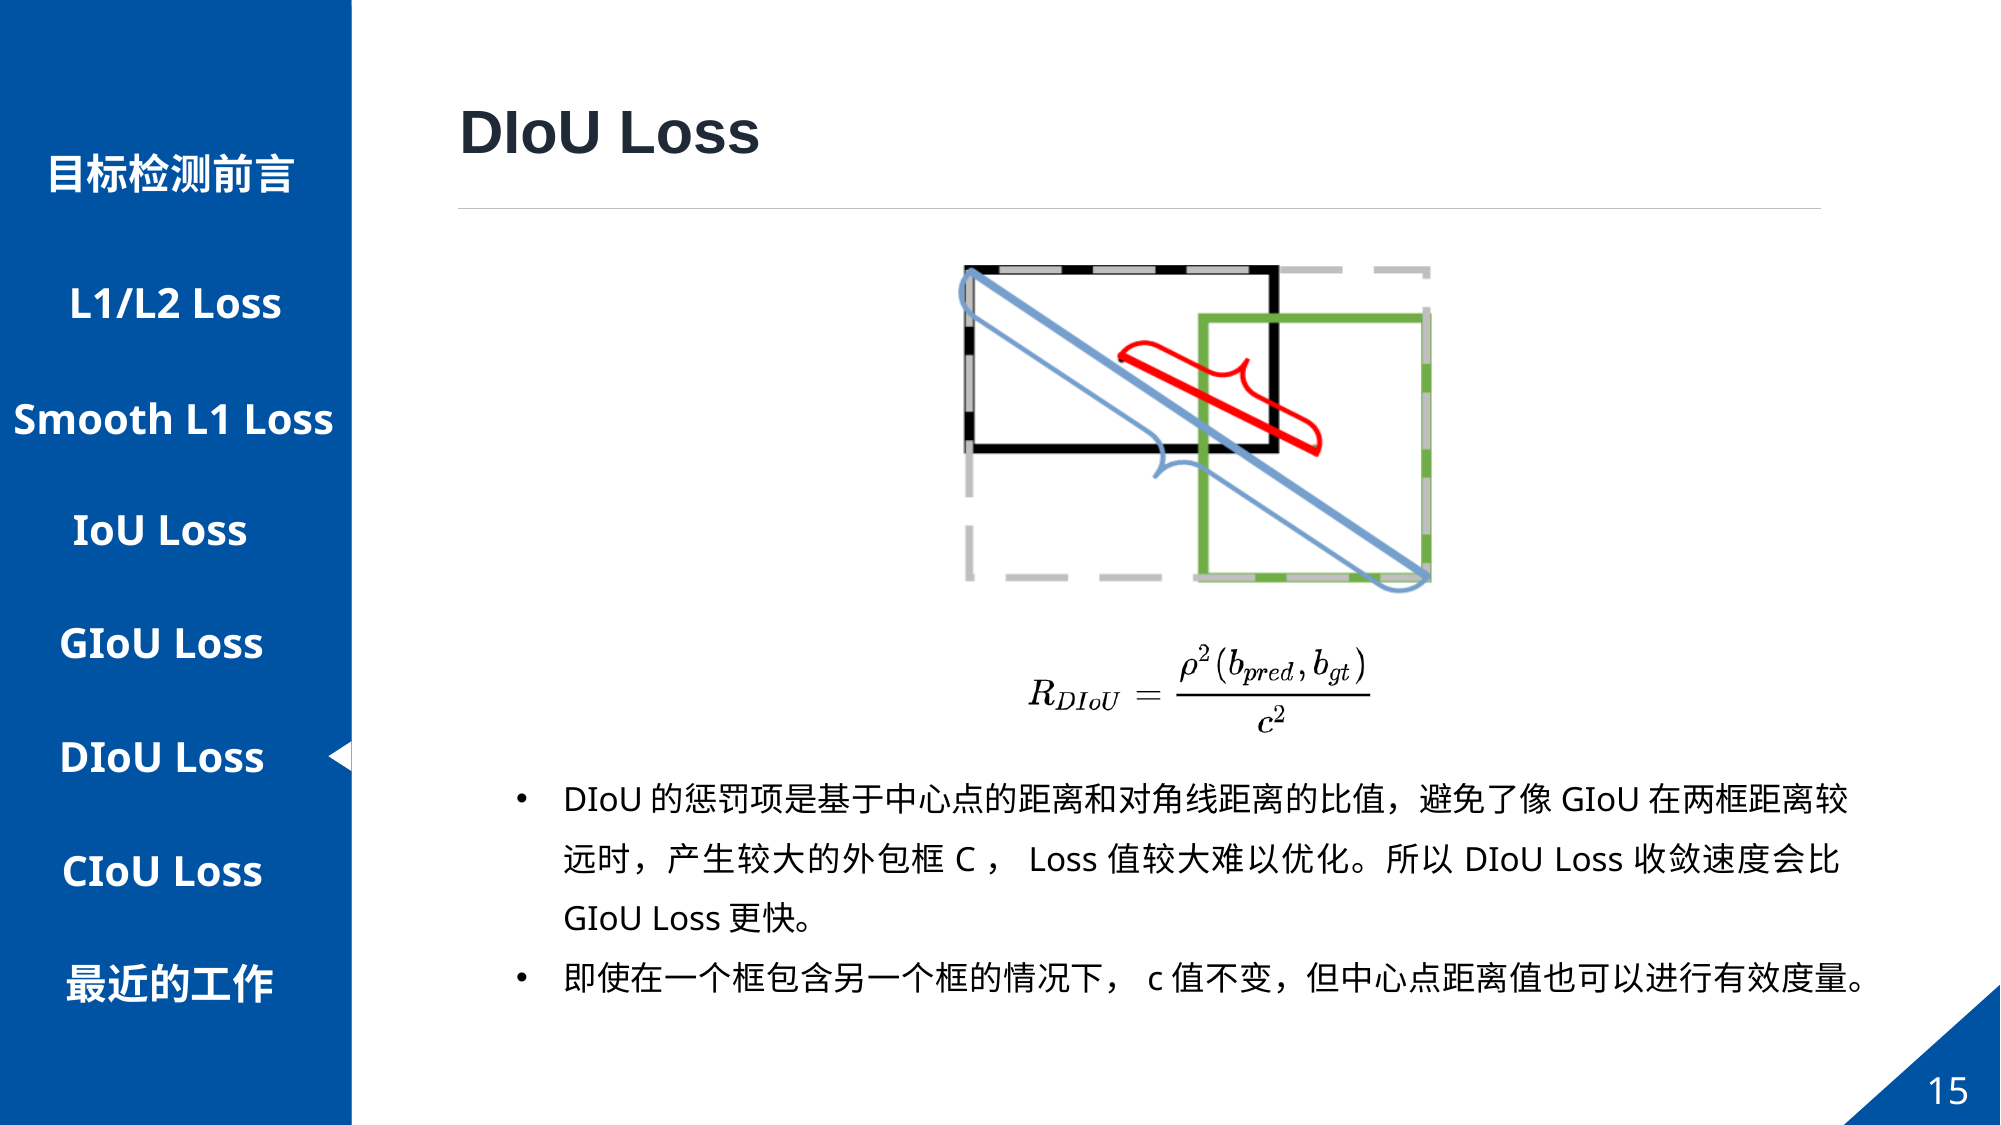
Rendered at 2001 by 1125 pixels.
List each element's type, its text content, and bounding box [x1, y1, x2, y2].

text_box 15 [1842, 983, 2000, 1125]
picture [1018, 622, 1389, 751]
text_box DIoU Loss [444, 84, 777, 173]
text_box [0, 0, 368, 1125]
picture [957, 264, 1433, 596]
text_box DIoU的惩罚项是基于中心点的距离和对角线距离的比值，避免了像GIoU在两框距离较远时，产生较大的外包框C，Loss值较大难以优化。所以DIoU Loss收敛速度会比GIoU Loss更快。 即使在一个框包含另一个框的情况下，c值不变，但中心点距离值也可以进行有效度量。 [501, 750, 1864, 1065]
